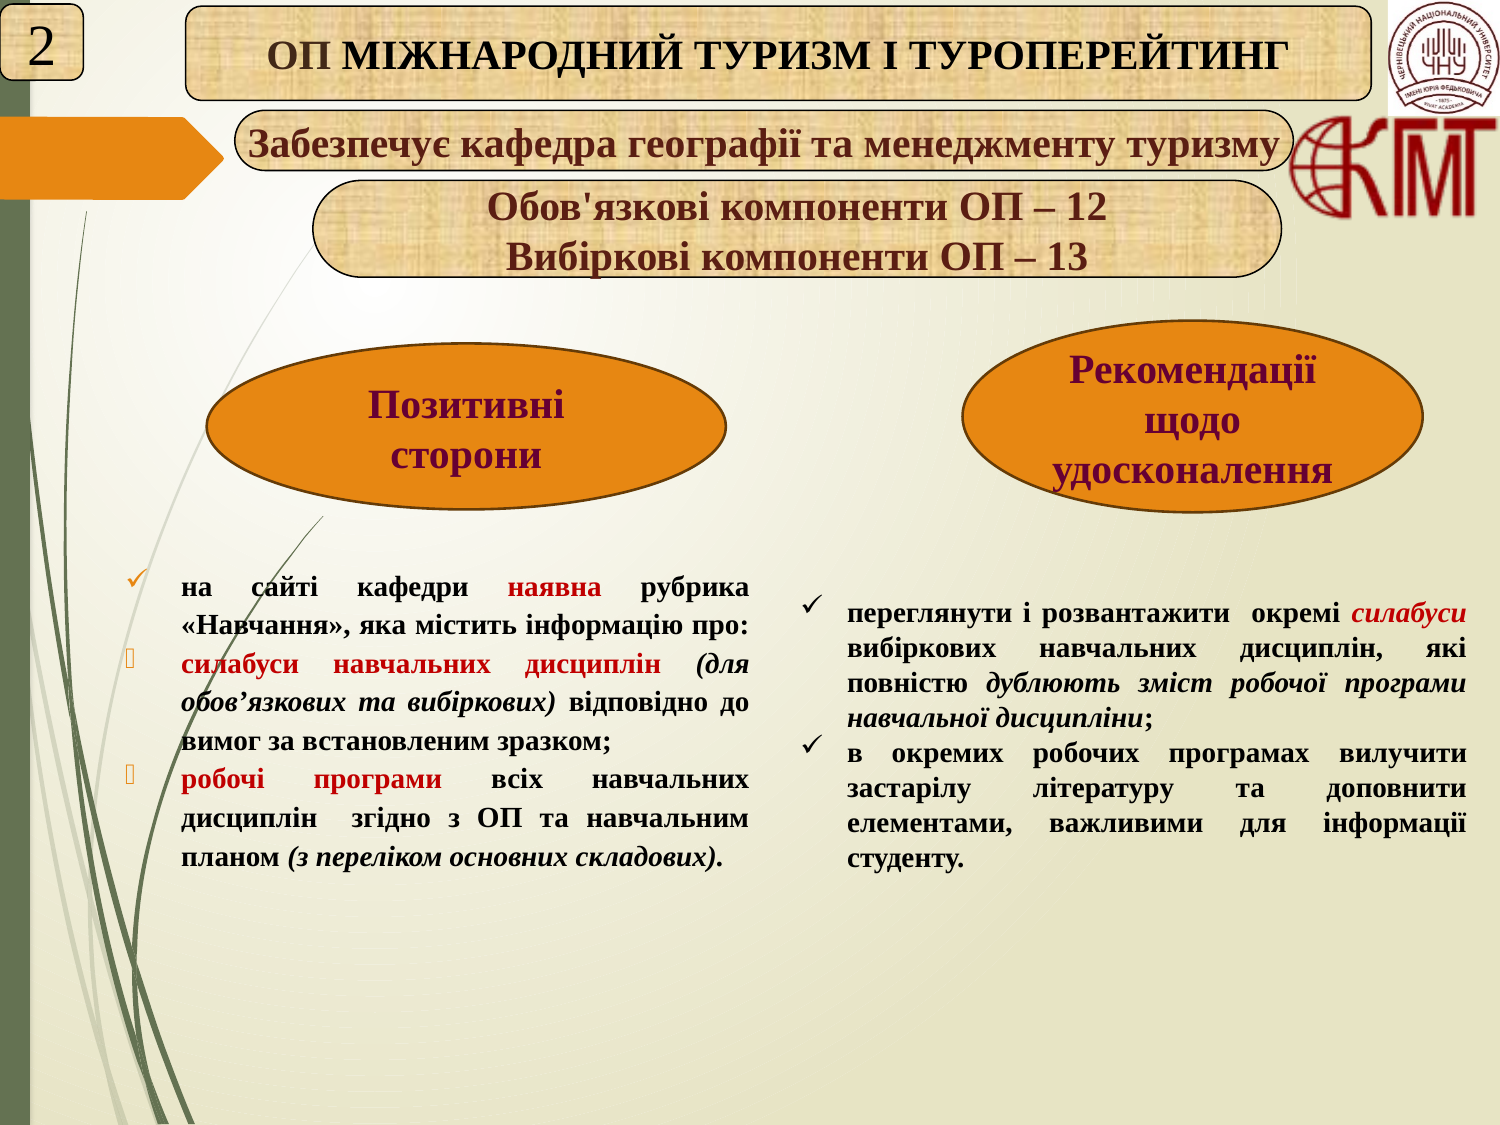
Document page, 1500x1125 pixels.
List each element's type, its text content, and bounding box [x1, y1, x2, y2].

text_box 2 [0, 4, 84, 81]
text_box Обов'язкові компоненти ОП – 12 Вибіркові компоненти ОП – 13 [312, 180, 1281, 278]
picture [1281, 0, 1500, 231]
text_box Забезпечує кафедра географії та менеджменту туризму [234, 110, 1276, 171]
list на сайті кафедри наявна рубрика «Навчання», яка містить інформацію про: силабуси навчальних дисциплін (для обов’язкових та вибіркових) відповідно до вимог за встановленим зразком; робочі програми всіх навчальних дисциплін згідно з ОП та навчальним планом (з переліком основних складових). [110, 555, 765, 1119]
text_box ОП МІЖНАРОДНИЙ ТУРИЗМ І ТУРОПЕРЕЙТИНГ [185, 6, 1372, 101]
text_box Позитивні сторони [205, 342, 728, 511]
text_box Рекомендації щодо удосконалення [961, 319, 1424, 514]
text_box переглянути і розвантажити окремі силабуси вибіркових навчальних дисциплін, які повністю дублюють зміст робочої програми навчальної дисципліни; в окремих робочих програмах вилучити застарілу літературу та доповнити елементами, важливими для інформації студенту. [785, 586, 1482, 881]
